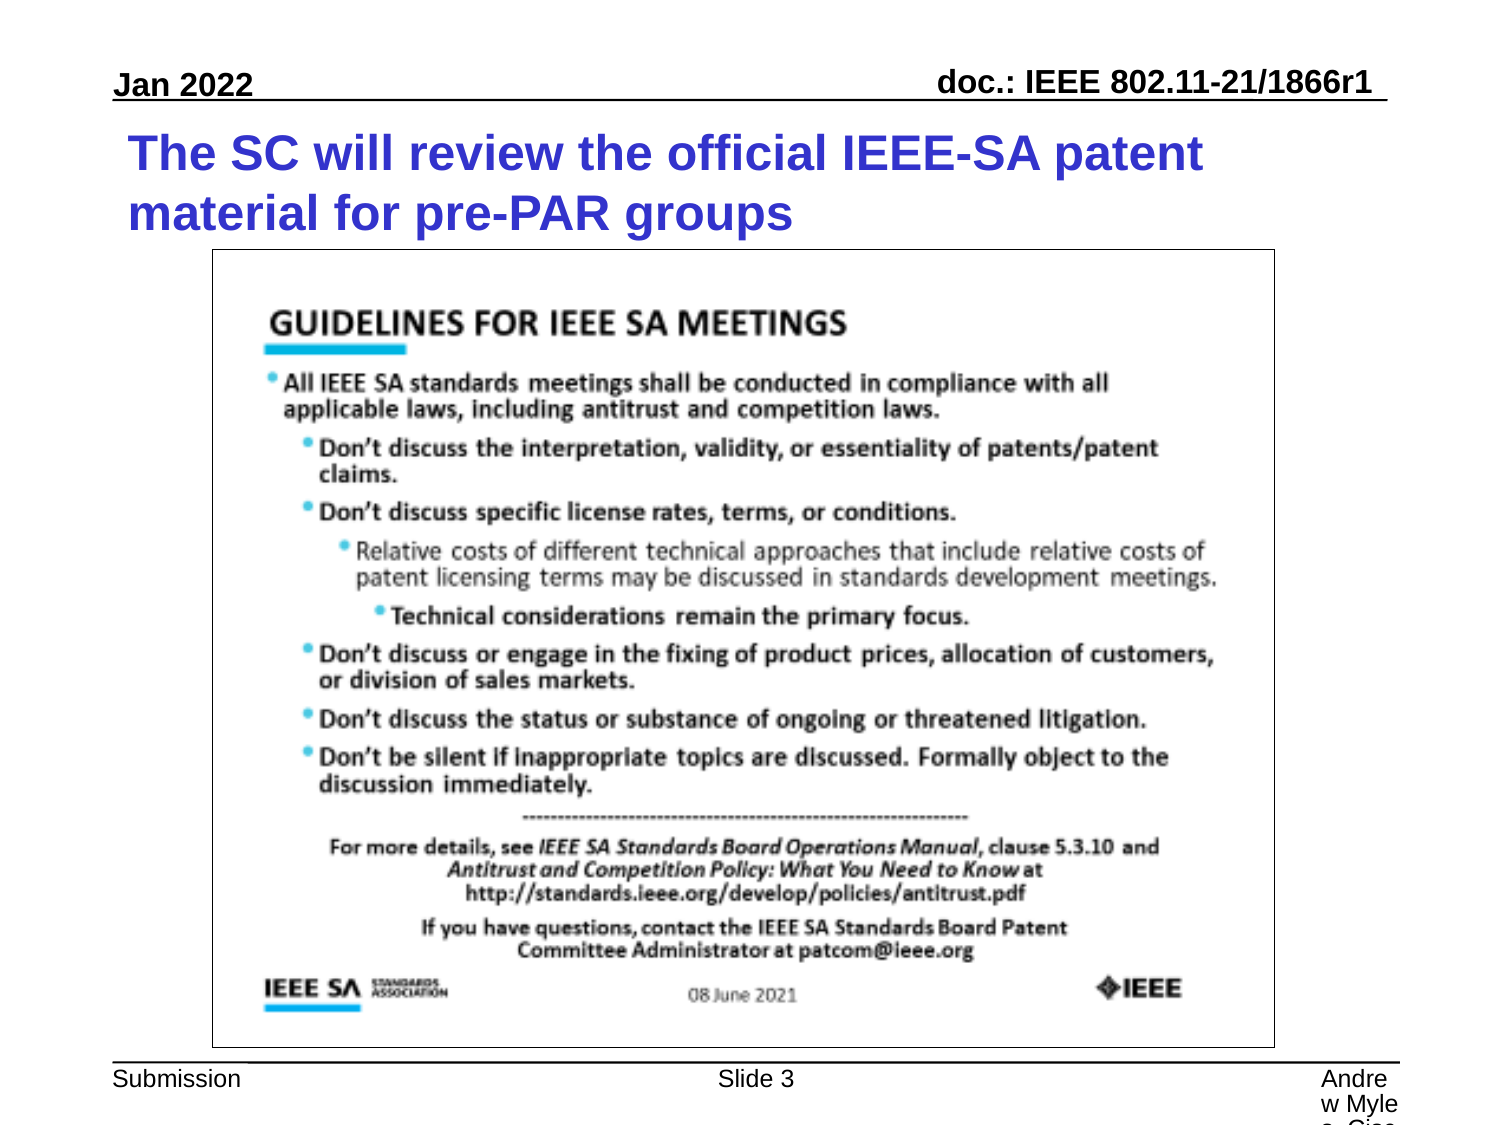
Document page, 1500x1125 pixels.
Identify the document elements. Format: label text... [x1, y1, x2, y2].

footer Andrew Myles, Cisco [1320, 1061, 1402, 1093]
picture [212, 249, 1276, 1049]
title The SC will review the official IEEE-SA patent material for pre-PAR groups [112, 112, 1388, 288]
slide_number Slide 3 [709, 1061, 803, 1093]
